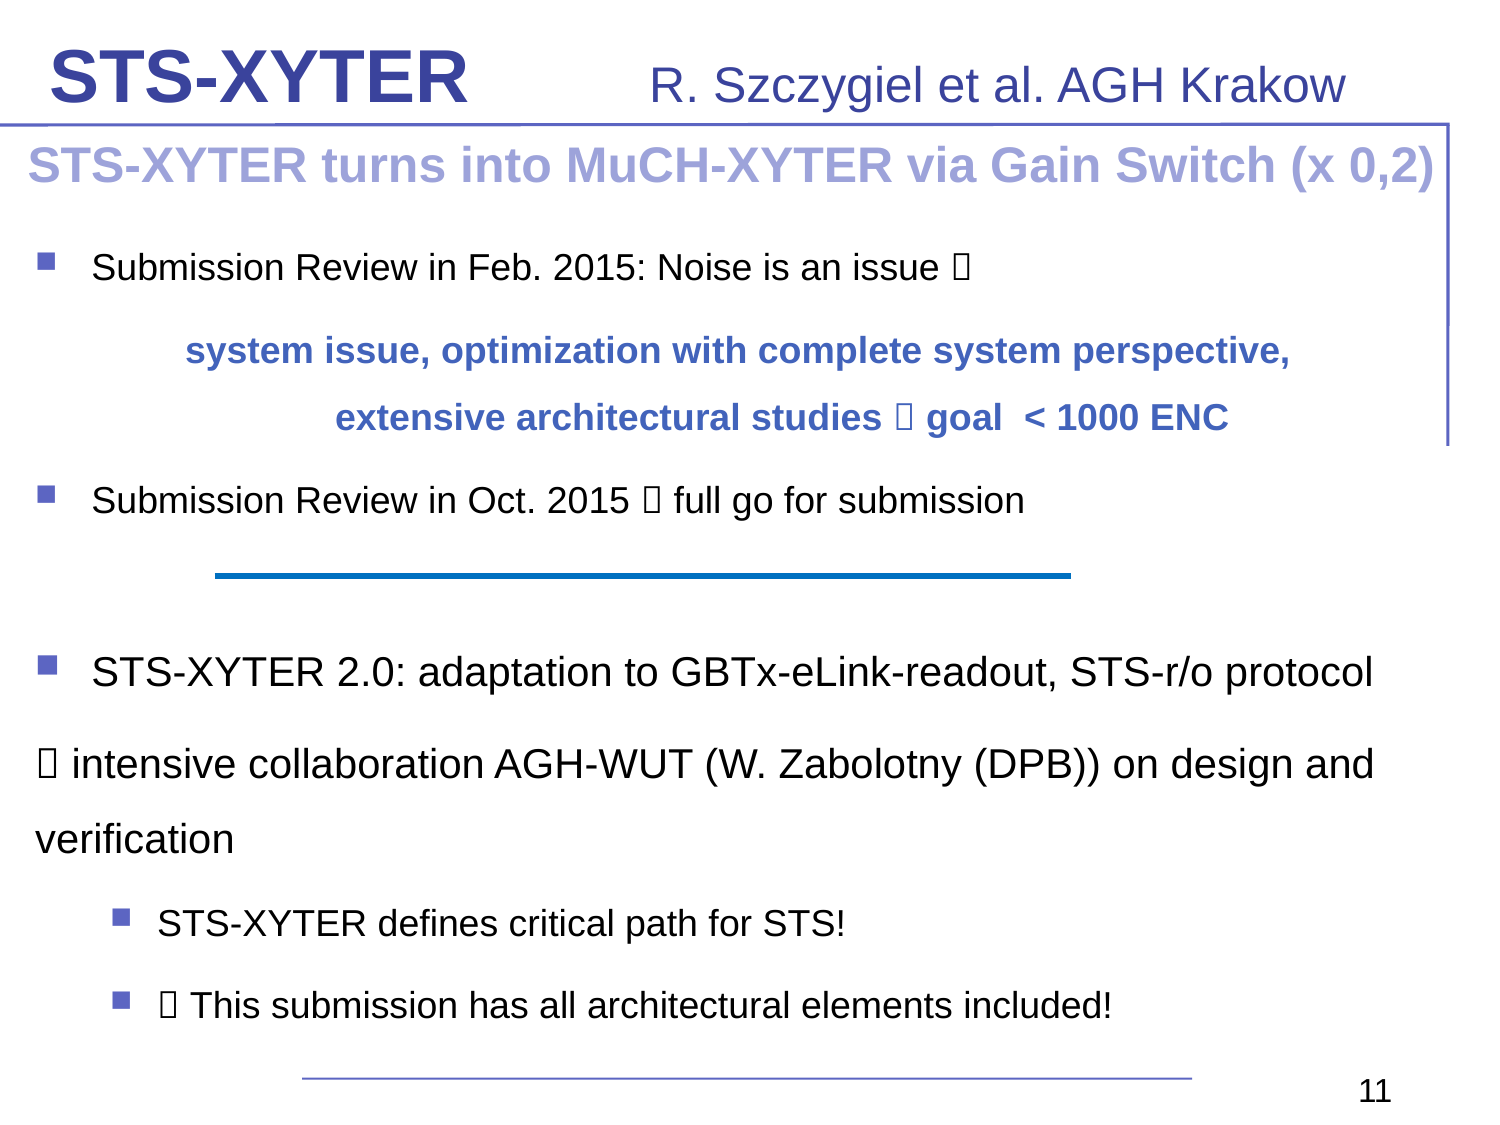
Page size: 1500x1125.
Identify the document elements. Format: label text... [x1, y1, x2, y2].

text_box STS-XYTER turns into MuCH-XYTER via Gain Switch (x 0,2) [12, 112, 1500, 200]
title STS-XYTER R. Szczygiel et al. AGH Krakow [34, 37, 1500, 112]
list Submission Review in Feb. 2015: Noise is an issue  system issue, optimization with complete system perspective, extensive architectural studies  goal < 1000 ENC Submission Review in Oct. 2015  full go for submission STS-XYTER 2.0: adaptation to GBTx-eLink-readout, STS-r/o protocol  intensive collaboration AGH-WUT (W. Zabolotny (DPB)) on design and verification STS-XYTER defines critical path for STS!  This submission has all architectural elements included! [20, 213, 1500, 926]
